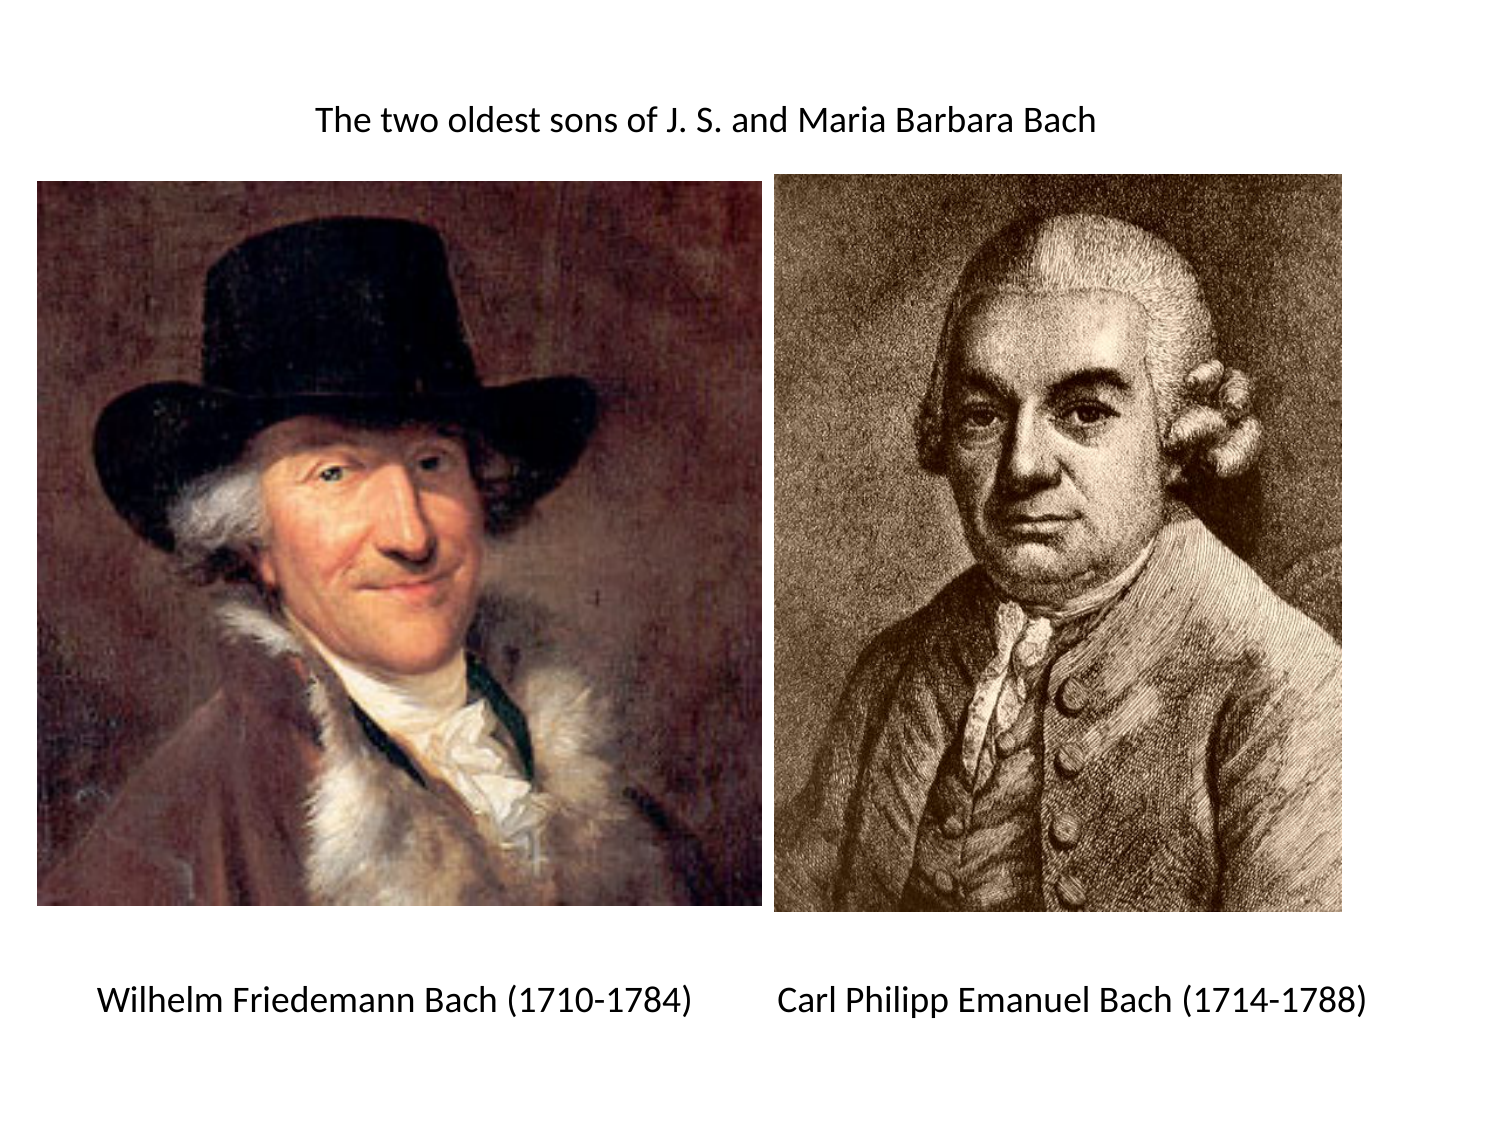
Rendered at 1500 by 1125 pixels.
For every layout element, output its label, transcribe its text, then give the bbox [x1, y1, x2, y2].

text_box Carl Philipp Emanuel Bach (1714-1788) [762, 967, 1400, 1028]
picture [37, 180, 763, 906]
text_box The two oldest sons of J. S. and Maria Barbara Bach [300, 87, 1225, 148]
picture [774, 174, 1342, 913]
text_box Wilhelm Friedemann Bach (1710-1784) [82, 967, 745, 1028]
